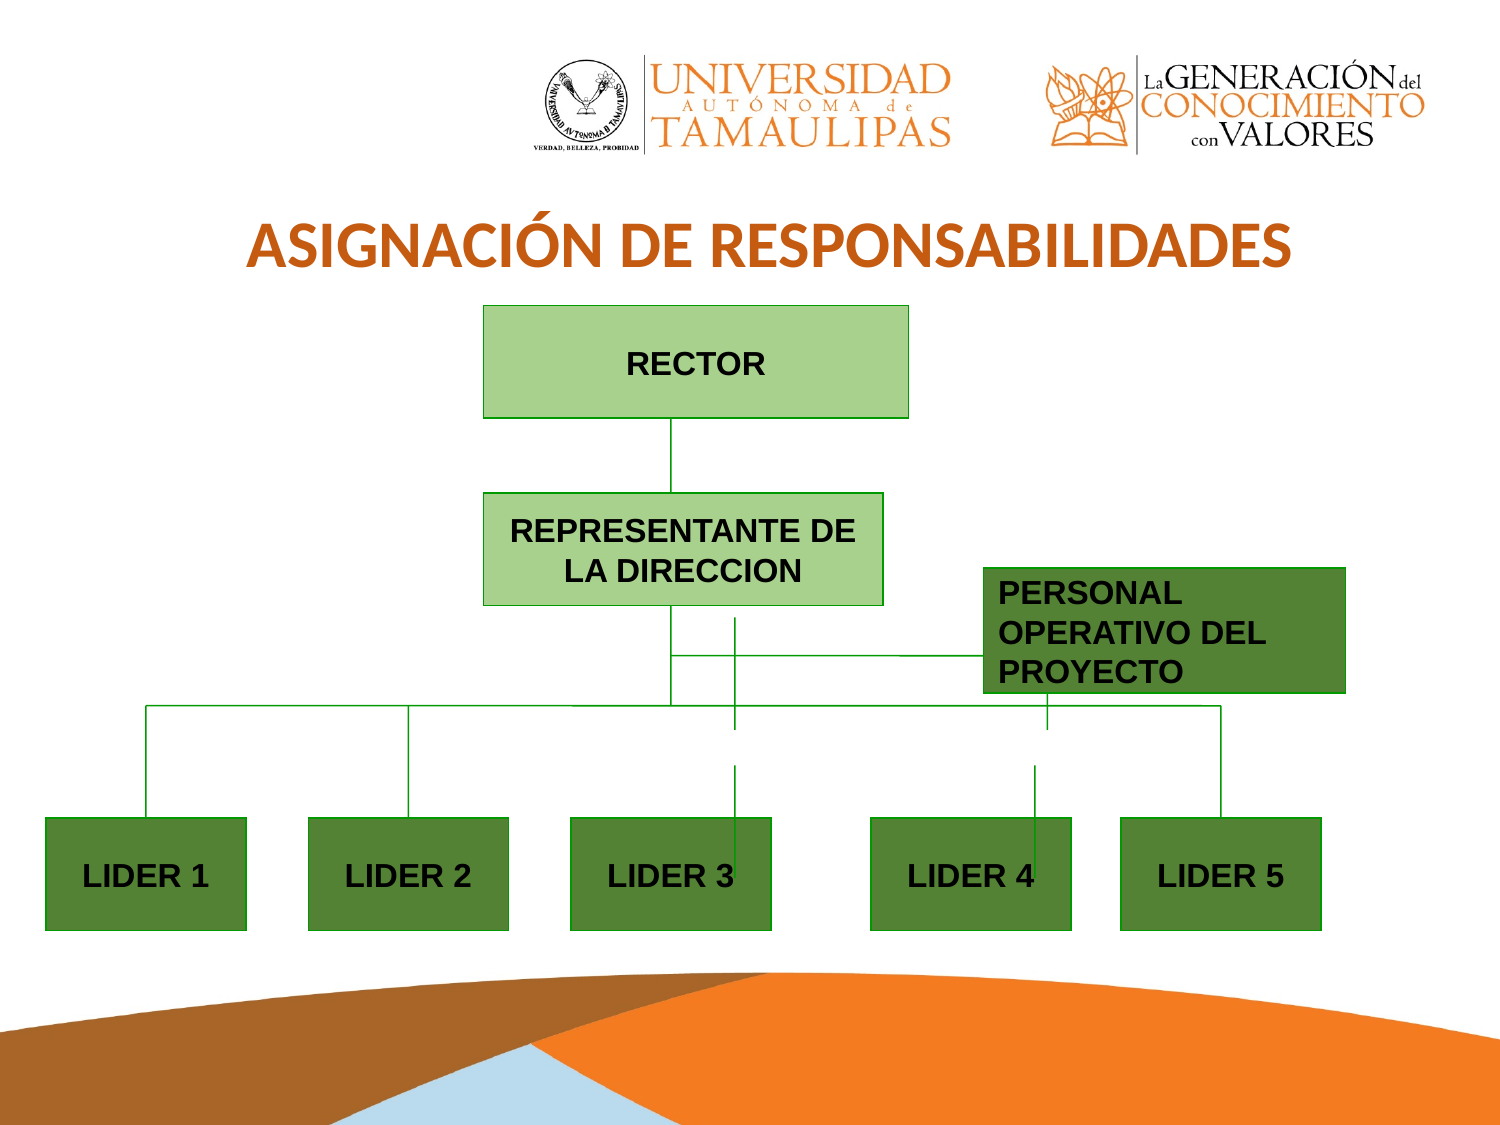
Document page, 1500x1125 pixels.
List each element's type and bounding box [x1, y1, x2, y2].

picture [0, 0, 1500, 1125]
text_box [45, 305, 1346, 931]
